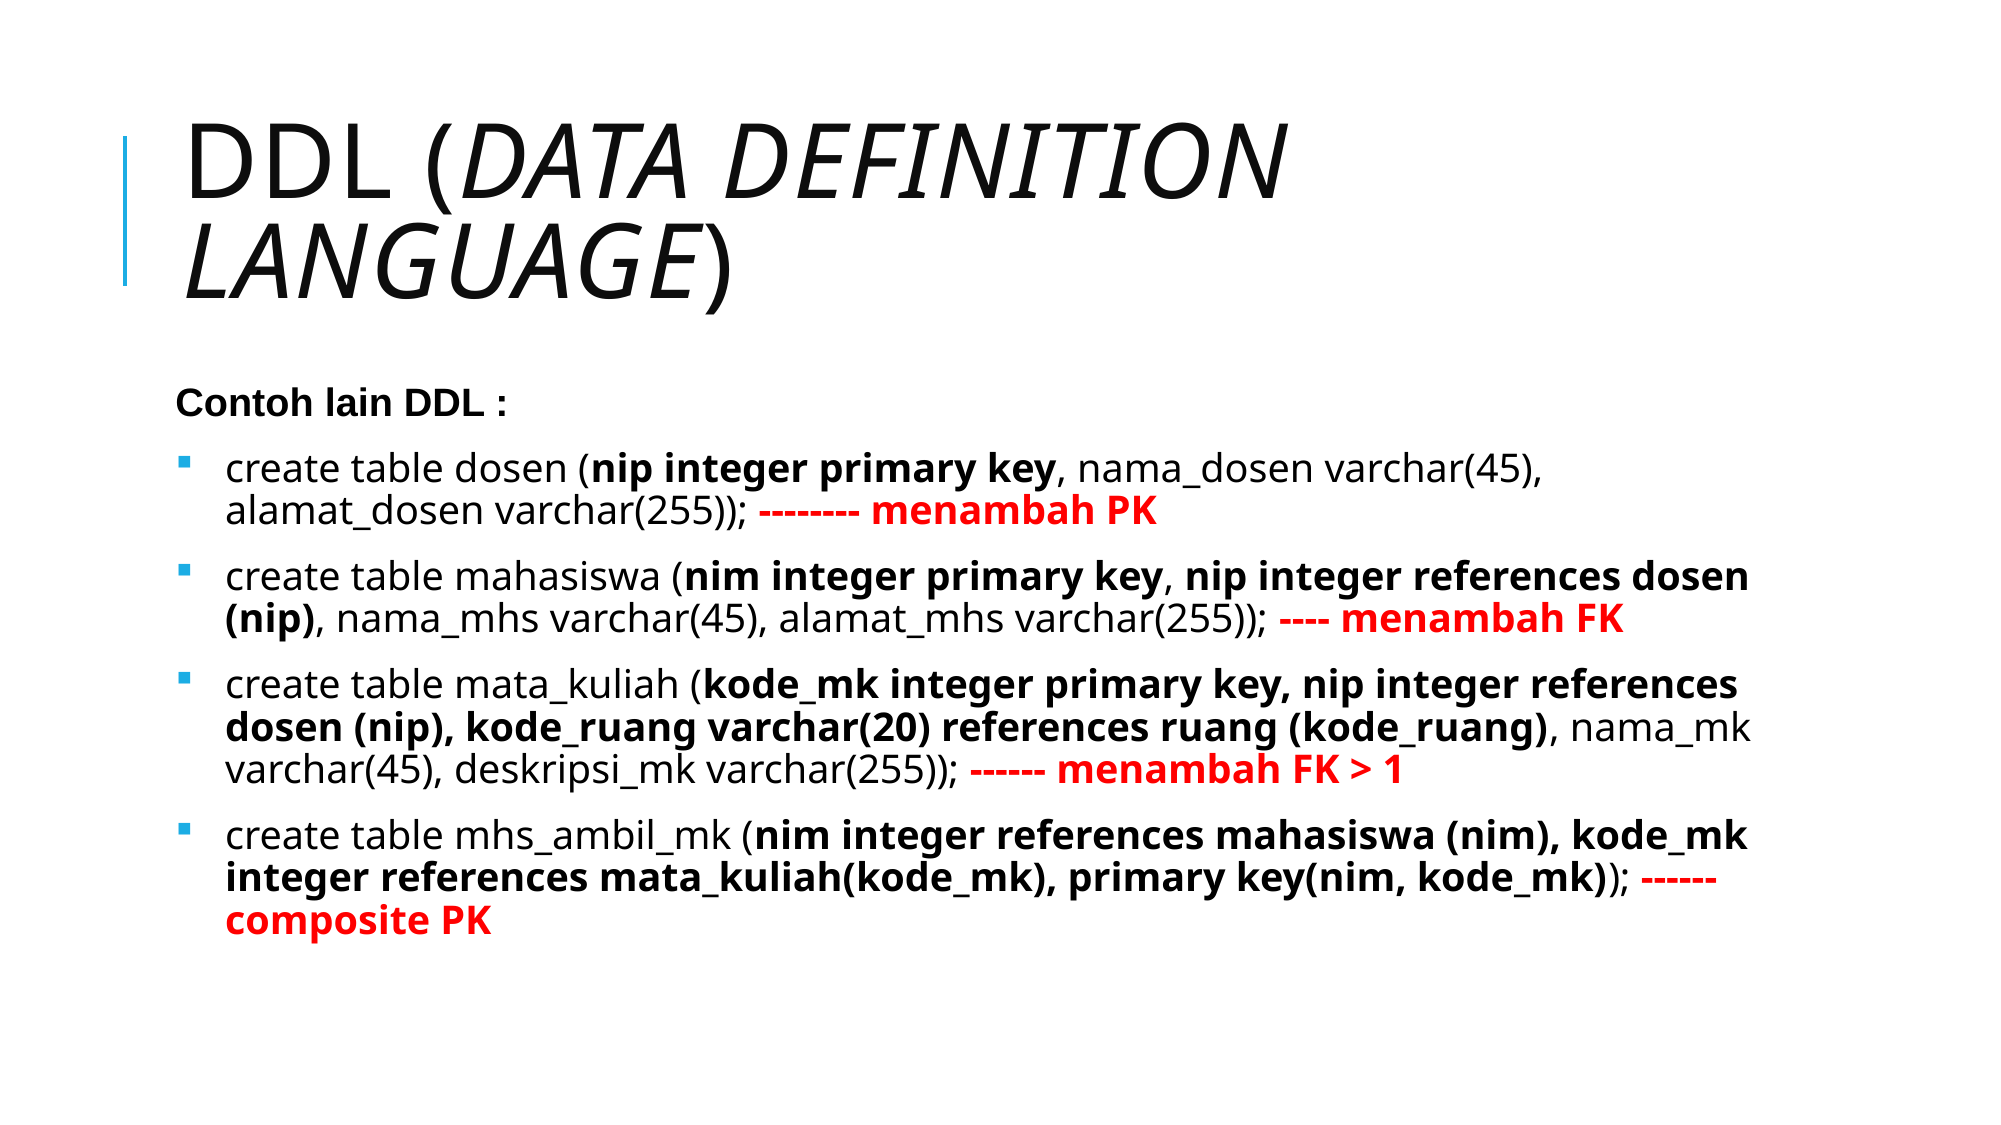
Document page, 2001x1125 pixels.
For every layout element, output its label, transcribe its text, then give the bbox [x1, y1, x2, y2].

list Contoh lain DDL : create table dosen (nip integer primary key, nama_dosen varchar(45), alamat_dosen varchar(255)); -------- menambah PK create table mahasiswa (nim integer primary key, nip integer references dosen (nip), nama_mhs varchar(45), alamat_mhs varchar(255)); ---- menambah FK create table mata_kuliah (kode_mk integer primary key, nip integer references dosen (nip), kode_ruang varchar(20) references ruang (kode_ruang), nama_mk varchar(45), deskripsi_mk varchar(255)); ------ menambah FK > 1 create table mhs_ambil_mk (nim integer references mahasiswa (nim), kode_mk integer references mata_kuliah(kode_mk), primary key(nim, kode_mk)); ------ composite PK [168, 375, 1763, 1035]
title DDL (data Definition Language) [168, 96, 1763, 342]
